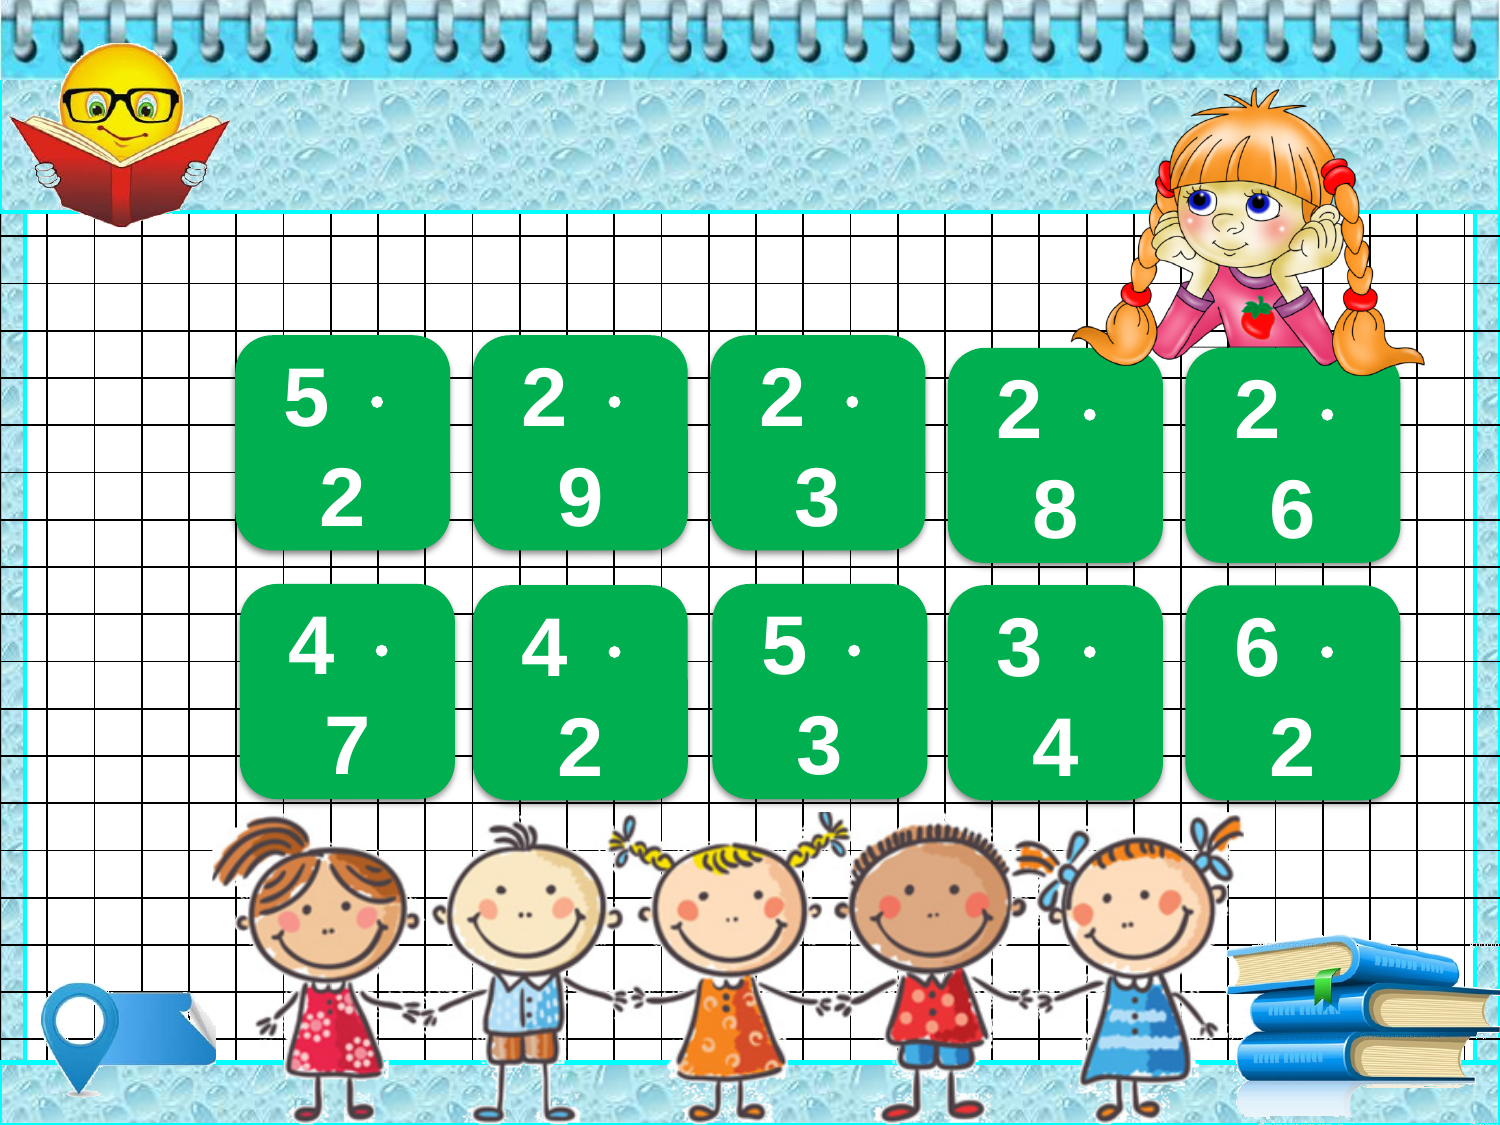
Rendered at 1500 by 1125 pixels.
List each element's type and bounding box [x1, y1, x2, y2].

text_box [710, 335, 926, 551]
picture [1477, 379, 1498, 424]
text_box [235, 335, 451, 551]
picture [1477, 710, 1498, 755]
picture [2, 426, 23, 472]
picture [1477, 214, 1498, 235]
picture [2, 946, 23, 991]
picture [2, 473, 23, 519]
text_box [712, 583, 928, 800]
picture [2, 757, 23, 802]
picture [2, 332, 23, 377]
text_box [947, 585, 1163, 801]
picture [2, 899, 23, 944]
picture [2, 568, 23, 613]
picture [1477, 757, 1498, 802]
text_box [1185, 585, 1401, 801]
picture [2, 521, 23, 566]
picture [1477, 851, 1498, 897]
text_box [472, 335, 688, 551]
picture [0, 0, 1500, 390]
picture [1477, 615, 1498, 661]
text_box [1185, 397, 1401, 564]
picture [1477, 662, 1498, 708]
picture [1477, 332, 1498, 377]
picture [2, 804, 23, 850]
picture [2, 1040, 23, 1060]
text_box [947, 347, 1163, 564]
picture [2, 379, 23, 424]
picture [2, 615, 23, 661]
picture [1477, 284, 1498, 330]
picture [1477, 804, 1498, 850]
picture [2, 710, 23, 755]
picture [2, 812, 1500, 1125]
picture [1477, 237, 1498, 283]
text_box [240, 583, 455, 800]
picture [2, 851, 23, 897]
picture [2, 284, 23, 330]
picture [1477, 473, 1498, 519]
picture [1477, 521, 1498, 566]
picture [1477, 568, 1498, 613]
picture [2, 662, 23, 708]
text_box [472, 585, 688, 801]
picture [1477, 426, 1498, 472]
picture [2, 993, 23, 1038]
